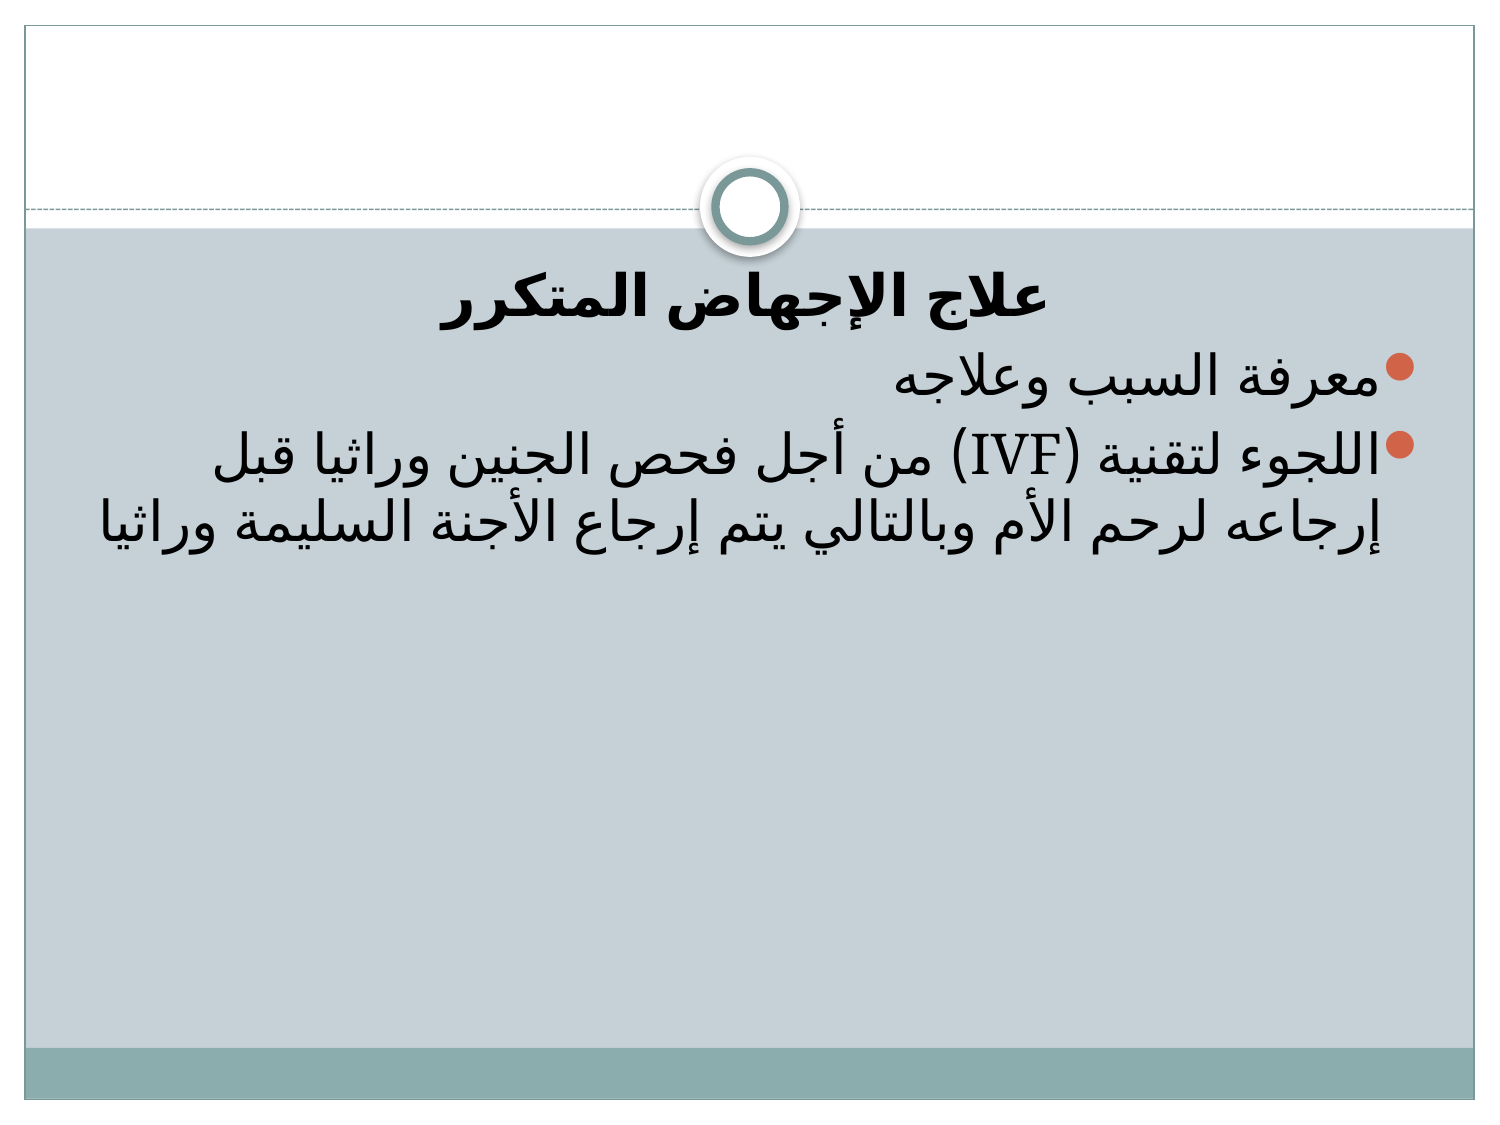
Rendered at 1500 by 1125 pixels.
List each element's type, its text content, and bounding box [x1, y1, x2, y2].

list علاج الإجهاض المتكرر معرفة السبب وعلاجه اللجوء لتقنية (IVF) من أجل فحص الجنين وراثيا قبل إرجاعه لرحم الأم وبالتالي يتم إرجاع الأجنة السليمة وراثيا [49, 250, 1445, 1001]
